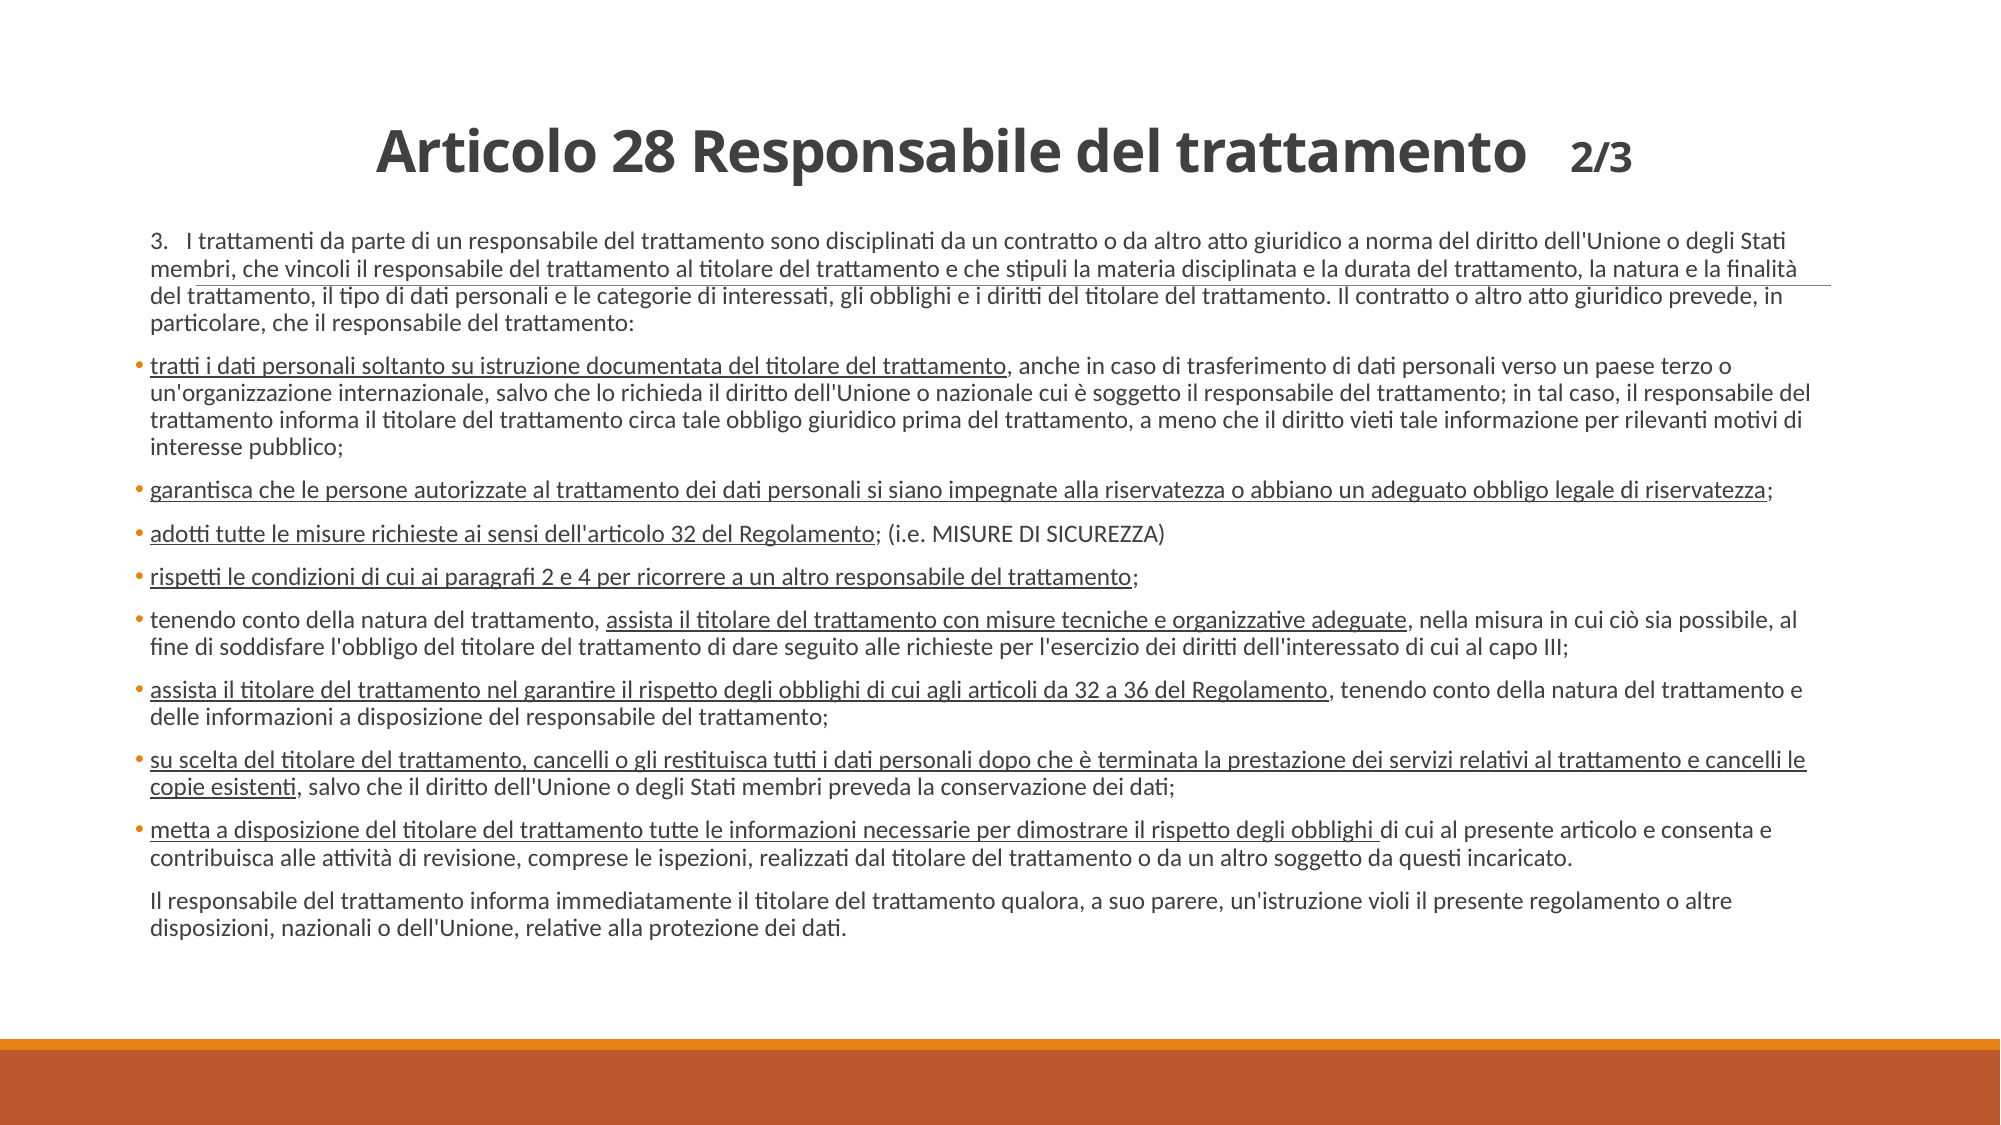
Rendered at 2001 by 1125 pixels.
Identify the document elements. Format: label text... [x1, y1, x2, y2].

title Articolo 28 Responsabile del trattamento 2/3 [180, 47, 1830, 193]
list 3. I trattamenti da parte di un responsabile del trattamento sono disciplinati da un contratto o da altro atto giuridico a norma del diritto dell'Unione o degli Stati membri, che vincoli il responsabile del trattamento al titolare del trattamento e che stipuli la materia disciplinata e la durata del trattamento, la natura e la finalità del trattamento, il tipo di dati personali e le categorie di interessati, gli obblighi e i diritti del titolare del trattamento. Il contratto o altro atto giuridico prevede, in particolare, che il responsabile del trattamento: tratti i dati personali soltanto su istruzione documentata del titolare del trattamento, anche in caso di trasferimento di dati personali verso un paese terzo o un'organizzazione internazionale, salvo che lo richieda il diritto dell'Unione o nazionale cui è soggetto il responsabile del trattamento; in tal caso, il responsabile del trattamento informa il titolare del trattamento circa tale obbligo giuridico prima del trattamento, a meno che il diritto vieti tale informazione per rilevanti motivi di interesse pubblico; garantisca che le persone autorizzate al trattamento dei dati personali si siano impegnate alla riservatezza o abbiano un adeguato obbligo legale di riservatezza; adotti tutte le misure richieste ai sensi dell'articolo 32 del Regolamento; (i.e. MISURE DI SICUREZZA) rispetti le condizioni di cui ai paragrafi 2 e 4 per ricorrere a un altro responsabile del trattamento; tenendo conto della natura del trattamento, assista il titolare del trattamento con misure tecniche e organizzative adeguate, nella misura in cui ciò sia possibile, al fine di soddisfare l'obbligo del titolare del trattamento di dare seguito alle richieste per l'esercizio dei diritti dell'interessato di cui al capo III; assista il titolare del trattamento nel garantire il rispetto degli obblighi di cui agli articoli da 32 a 36 del Regolamento, tenendo conto della natura del trattamento e delle informazioni a disposizione del responsabile del trattamento; su scelta del titolare del trattamento, cancelli o gli restituisca tutti i dati personali dopo che è terminata la prestazione dei servizi relativi al trattamento e cancelli le copie esistenti, salvo che il diritto dell'Unione o degli Stati membri preveda la conservazione dei dati; metta a disposizione del titolare del trattamento tutte le informazioni necessarie per dimostrare il rispetto degli obblighi di cui al presente articolo e consenta e contribuisca alle attività di revisione, comprese le ispezioni, realizzati dal titolare del trattamento o da un altro soggetto da questi incaricato. Il responsabile del trattamento informa immediatamente il titolare del trattamento qualora, a suo parere, un'istruzione violi il presente regolamento o altre disposizioni, nazionali o dell'Unione, relative alla protezione dei dati. [135, 220, 1830, 963]
